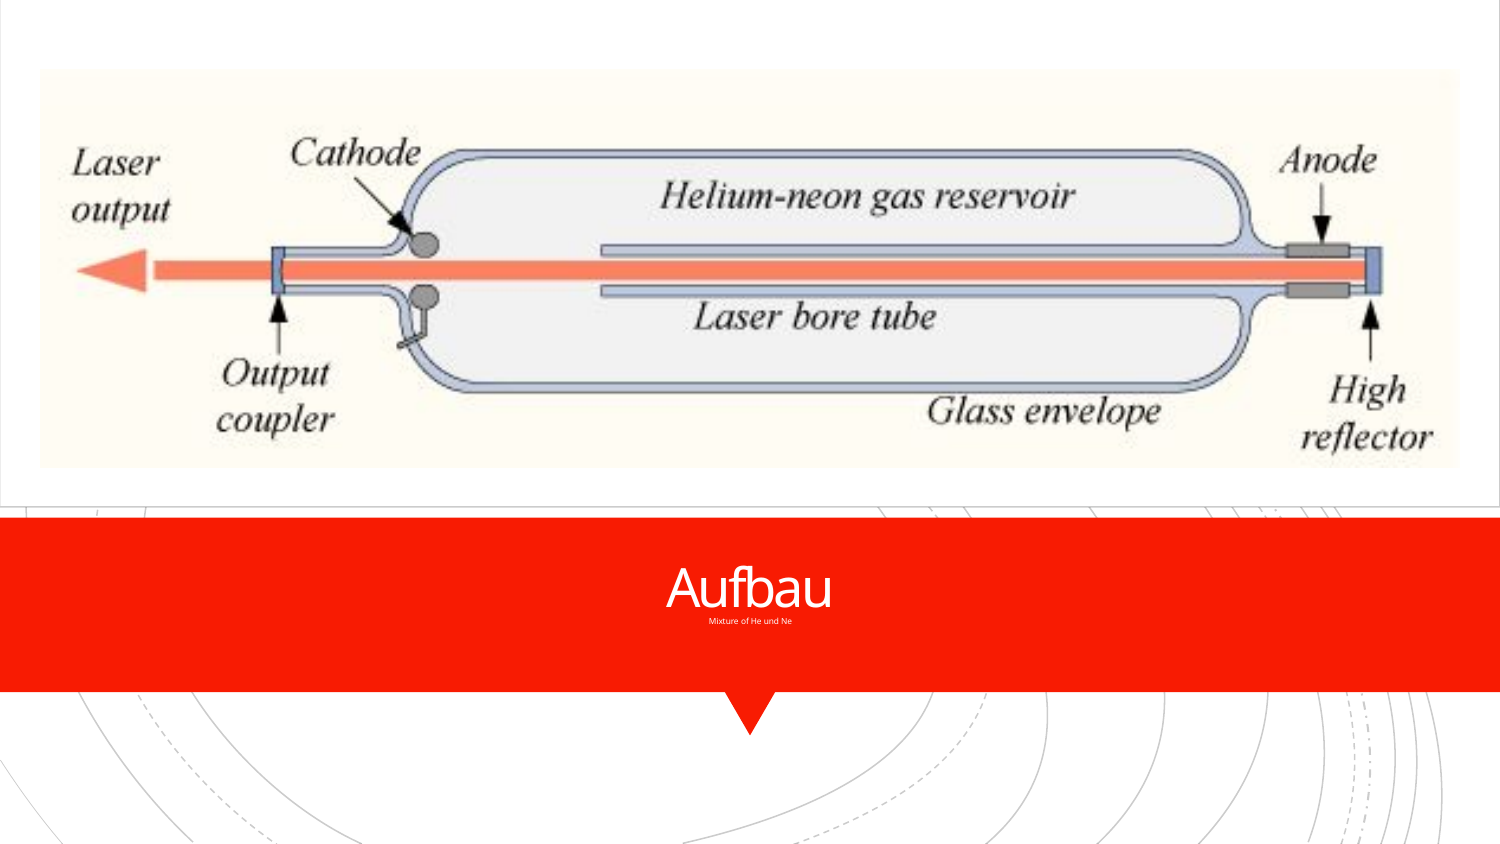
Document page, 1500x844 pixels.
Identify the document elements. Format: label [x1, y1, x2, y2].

text_box [0, 0, 1500, 517]
text_box [0, 517, 1500, 736]
picture [39, 69, 1460, 468]
text_box [0, 736, 1500, 844]
